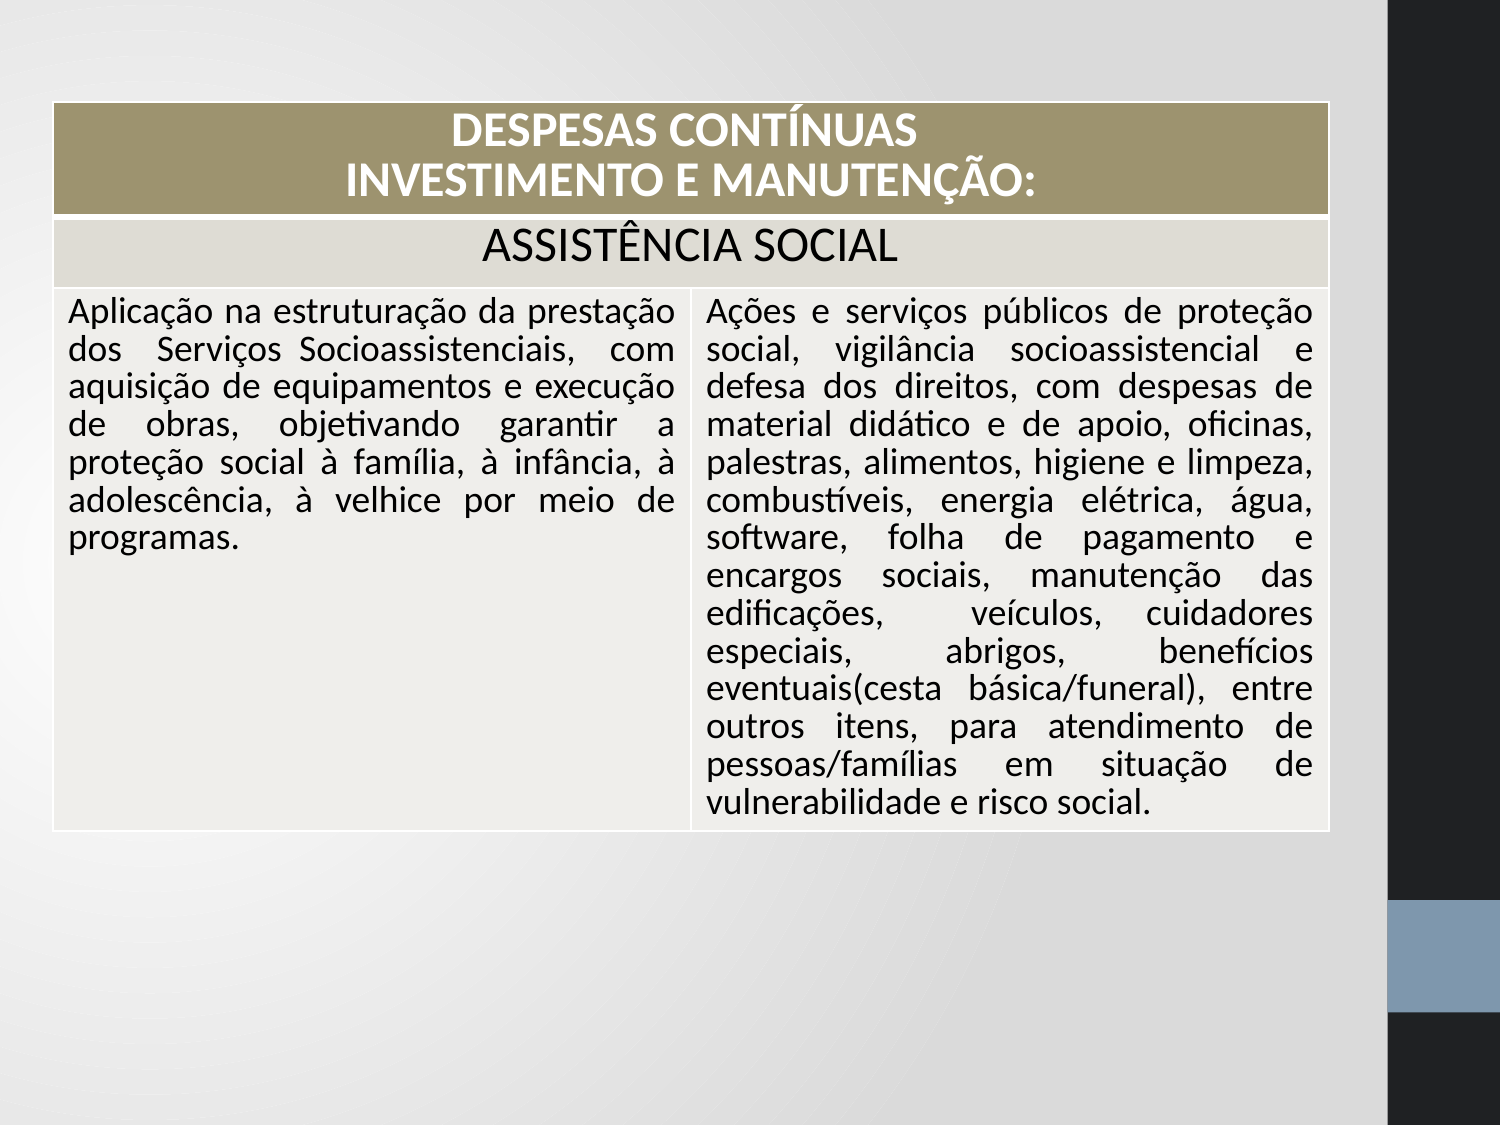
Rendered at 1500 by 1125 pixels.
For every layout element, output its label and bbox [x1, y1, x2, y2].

table_header [54, 103, 1328, 214]
table_cell [54, 220, 1328, 287]
table_cell [54, 289, 690, 830]
table_cell [692, 289, 1328, 830]
